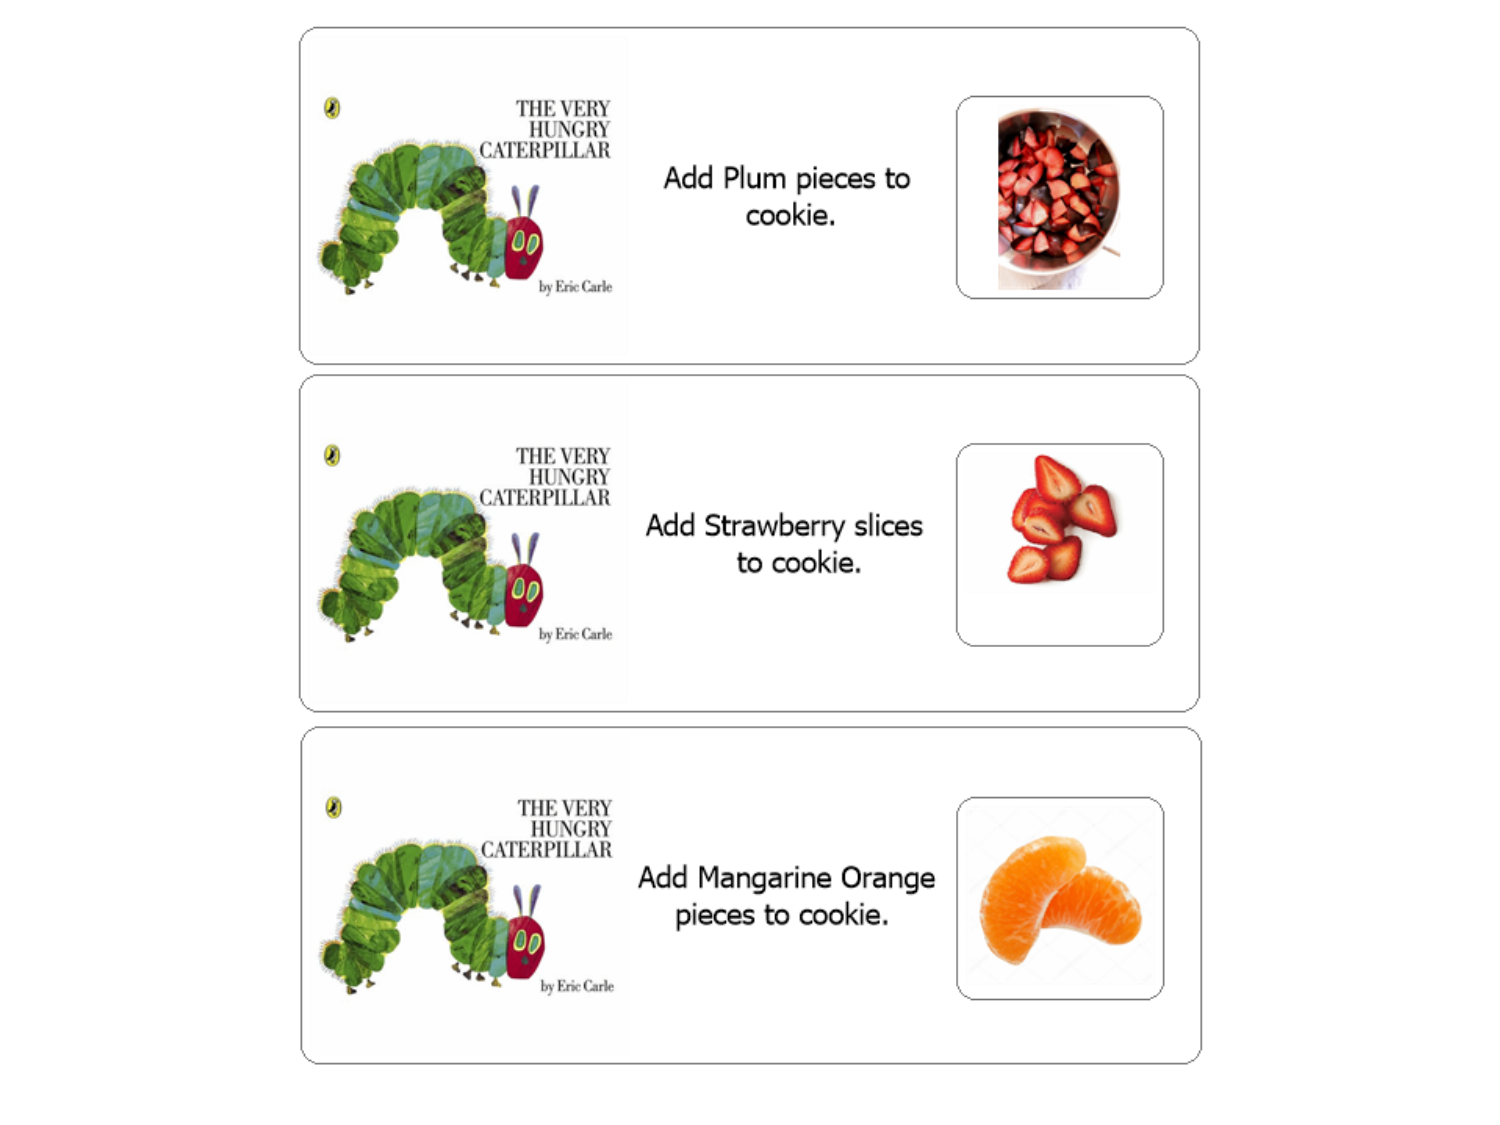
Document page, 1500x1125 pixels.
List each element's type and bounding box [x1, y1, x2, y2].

picture [293, 721, 1207, 1071]
picture [293, 24, 1216, 719]
